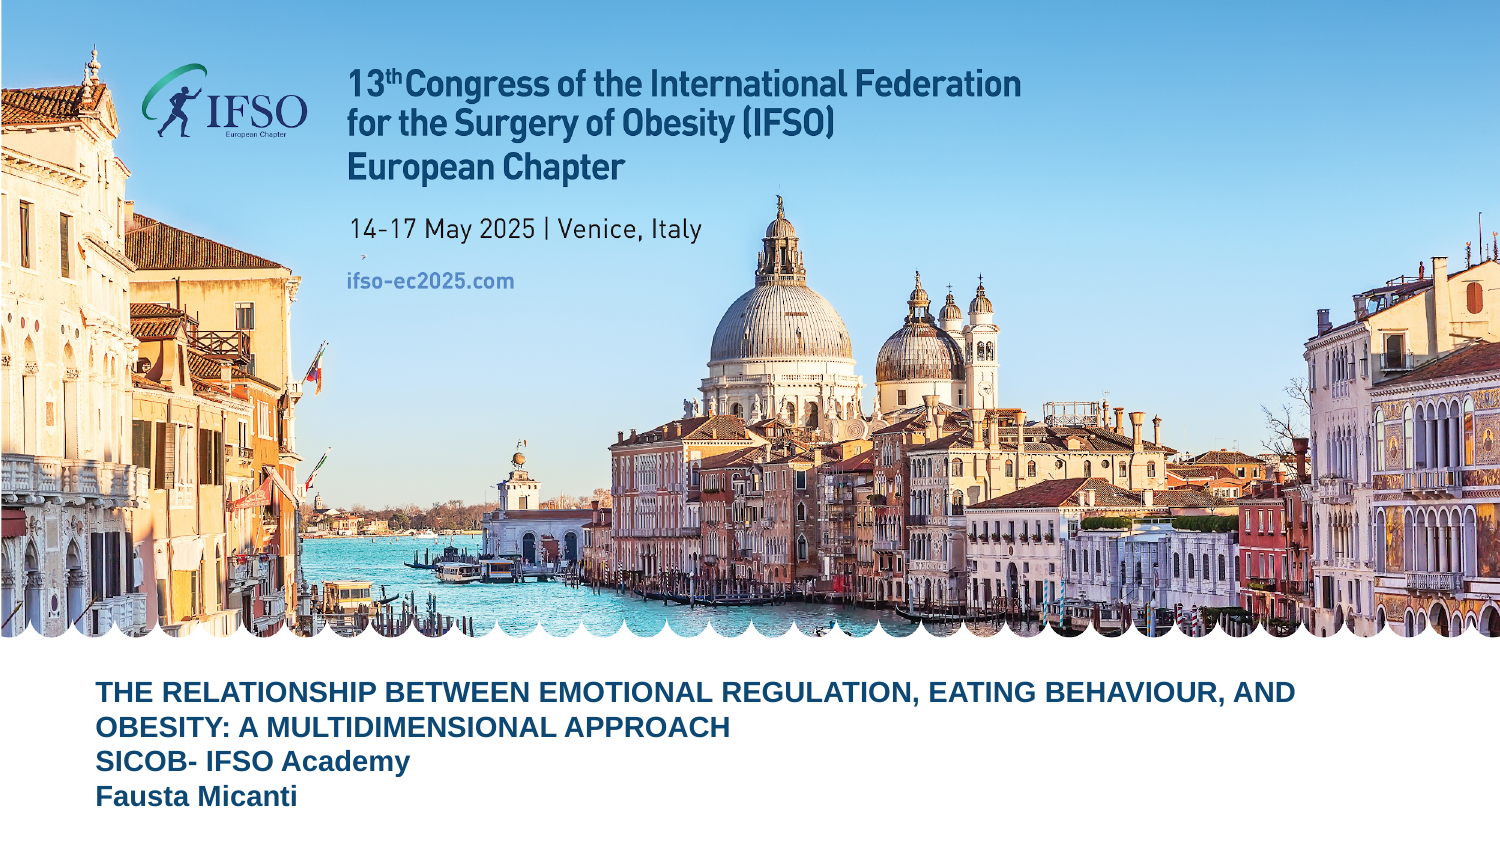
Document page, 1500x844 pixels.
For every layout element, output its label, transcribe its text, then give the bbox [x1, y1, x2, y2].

title THE RELATIONSHIP BETWEEN EMOTIONAL REGULATION, EATING BEHAVIOUR, AND OBESITY: A MULTIDIMENSIONAL APPROACH SICOB- IFSO Academy Fausta Micanti [80, 657, 1413, 821]
picture [0, 0, 1500, 844]
